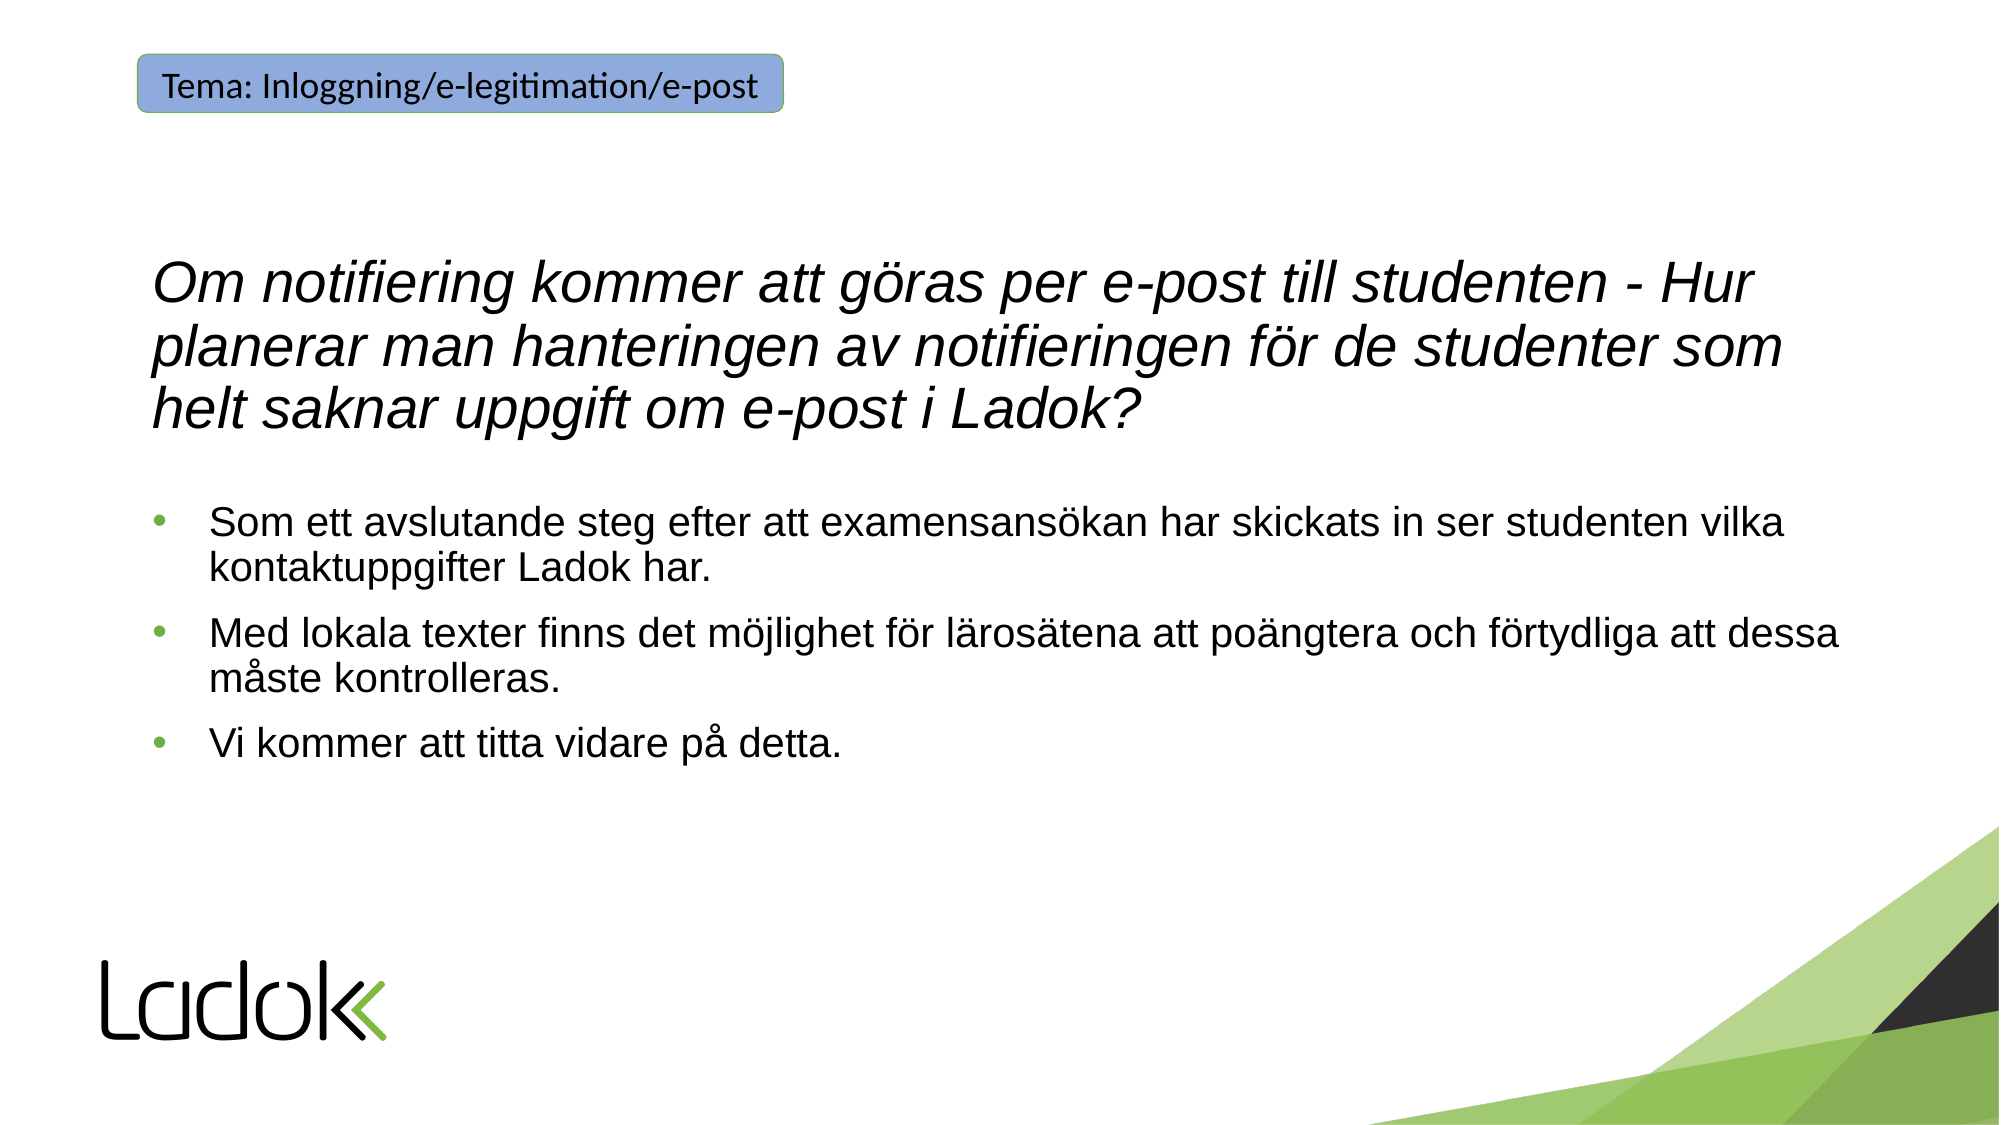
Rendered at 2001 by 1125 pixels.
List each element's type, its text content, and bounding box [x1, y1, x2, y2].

text_box Tema: Inloggning/e-legitimation/e-post [136, 53, 785, 113]
text_box [137, 588, 1863, 708]
picture [1161, 804, 2000, 1125]
title Om notifiering kommer att göras per e-post till studenten - Hur planerar man hanteringen av notifieringen för de studenter som helt saknar uppgift om e-post i Ladok? [137, 287, 1863, 407]
picture [101, 960, 388, 1042]
list Som ett avslutande steg efter att examensansökan har skickats in ser studenten vilka kontaktuppgifter Ladok har. Med lokala texter finns det möjlighet för lärosätena att poängtera och förtydliga att dessa måste kontrolleras. Vi kommer att titta vidare på detta. [137, 492, 1876, 581]
